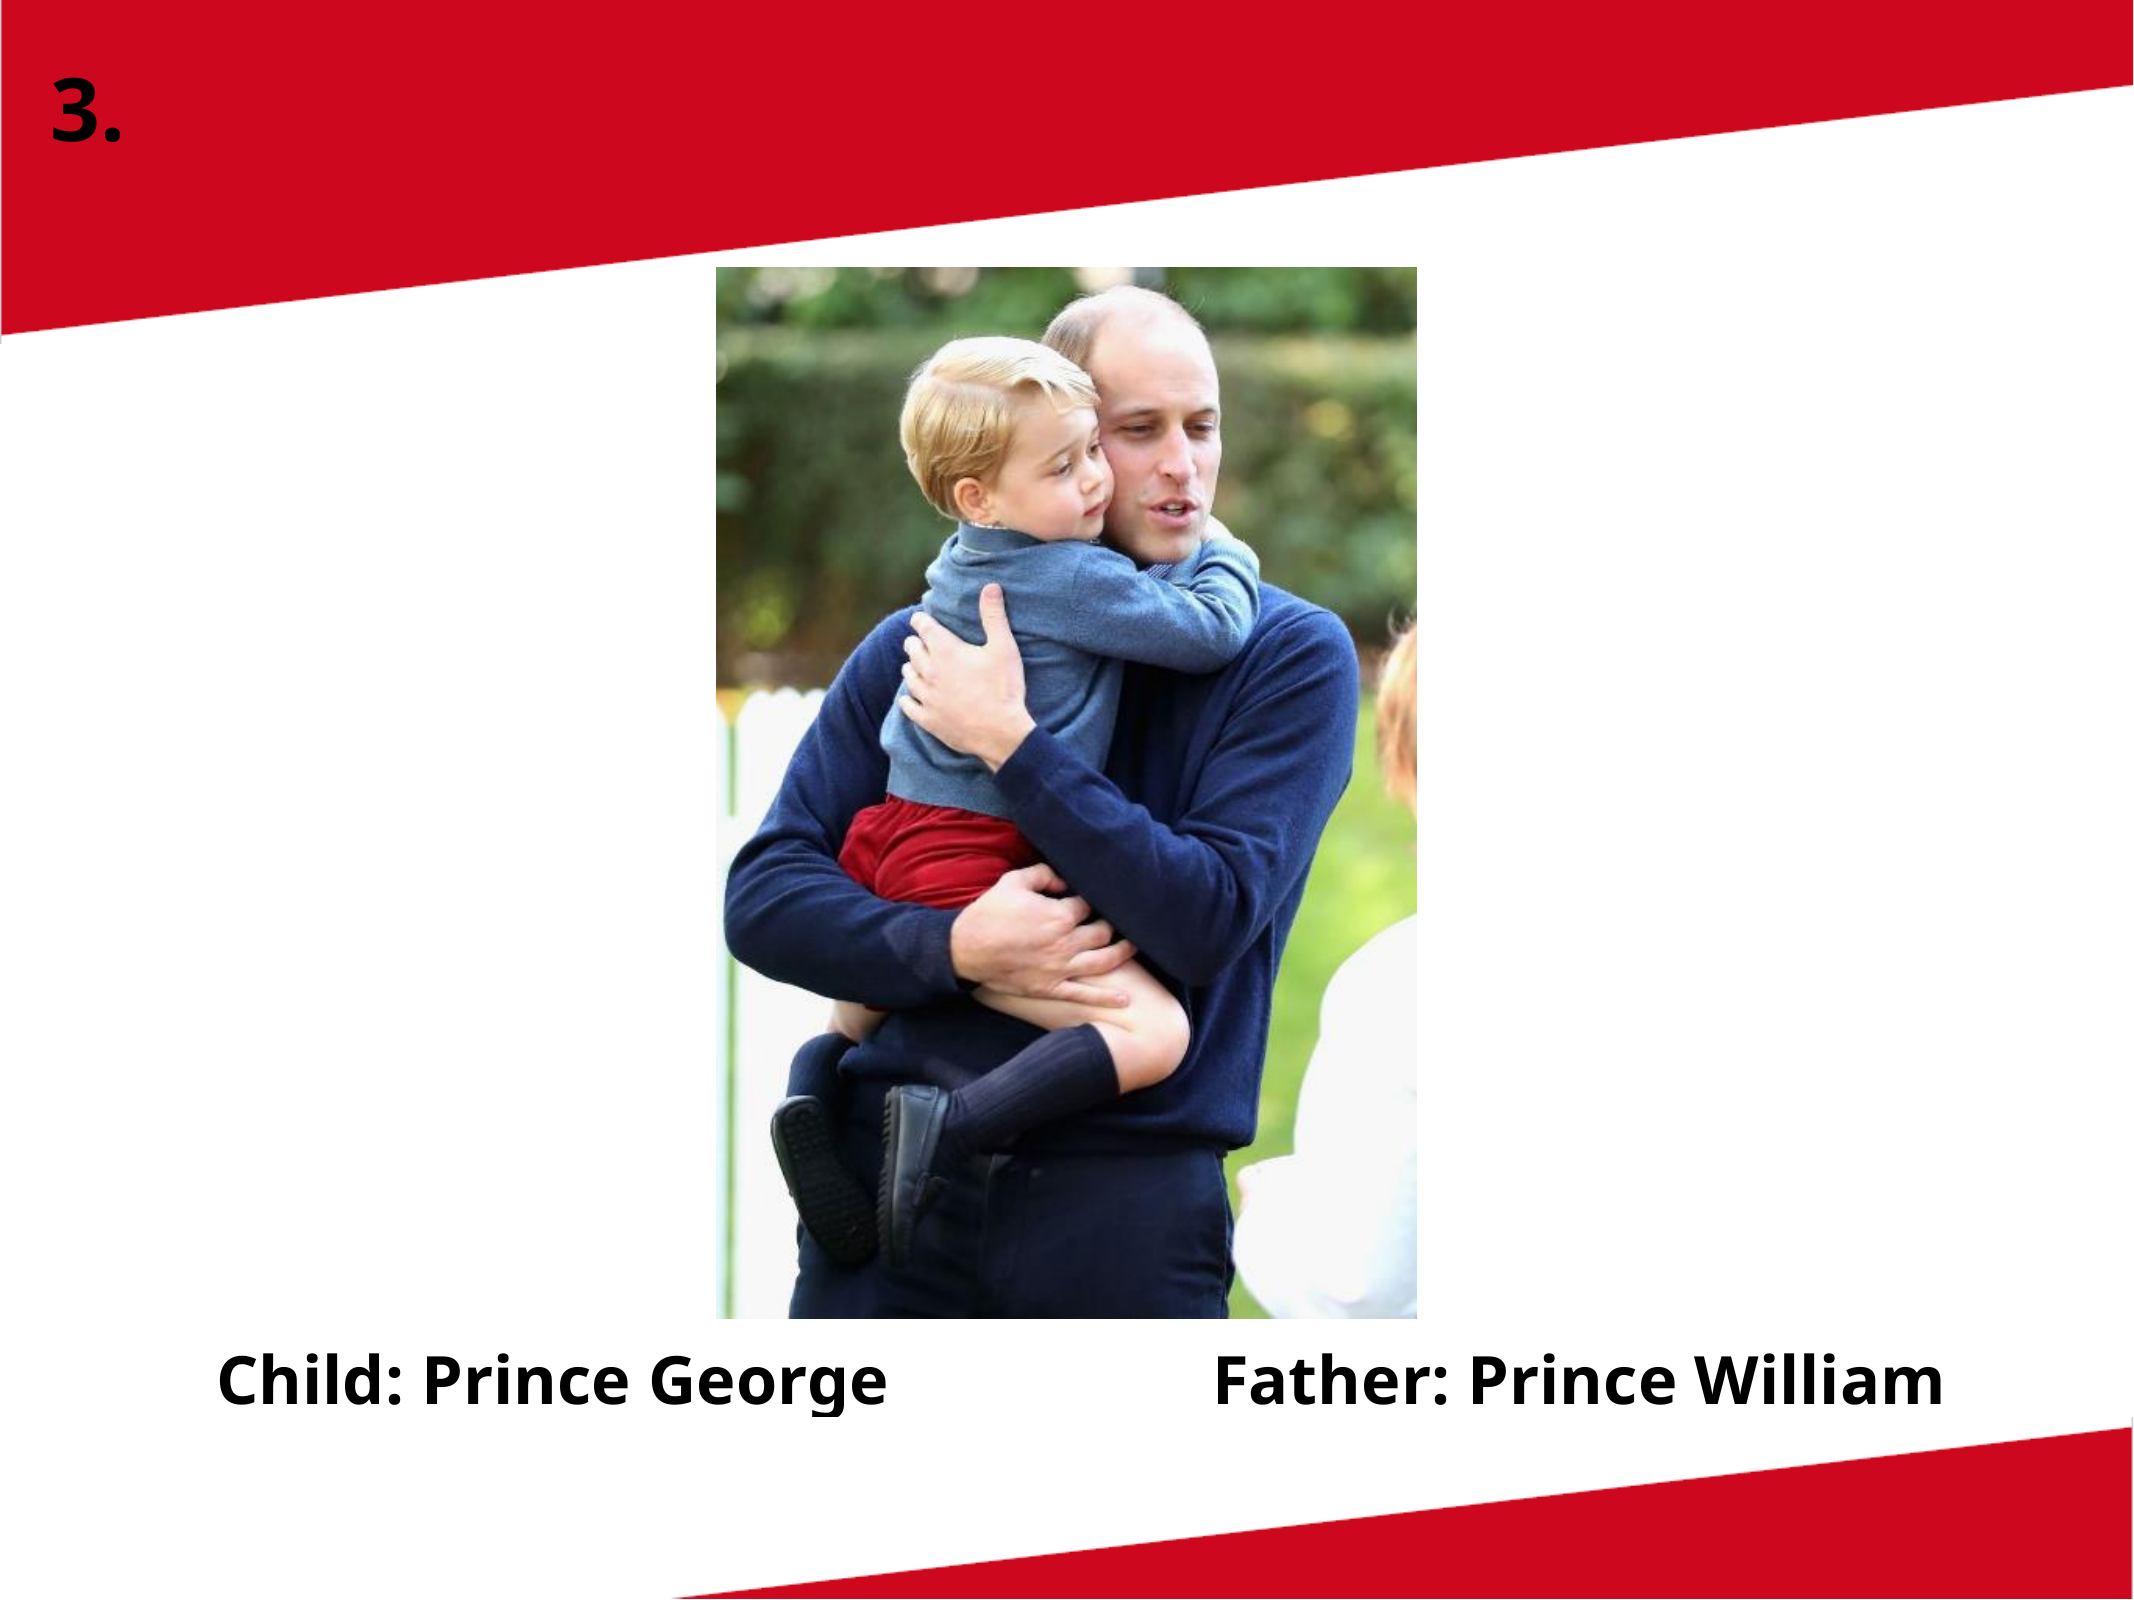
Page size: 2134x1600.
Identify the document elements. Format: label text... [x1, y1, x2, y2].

text_box Child: Prince George [207, 1329, 898, 1417]
picture [0, 1417, 2134, 1600]
text_box Father: Prince William [1203, 1329, 1955, 1417]
picture [0, 0, 2134, 1319]
